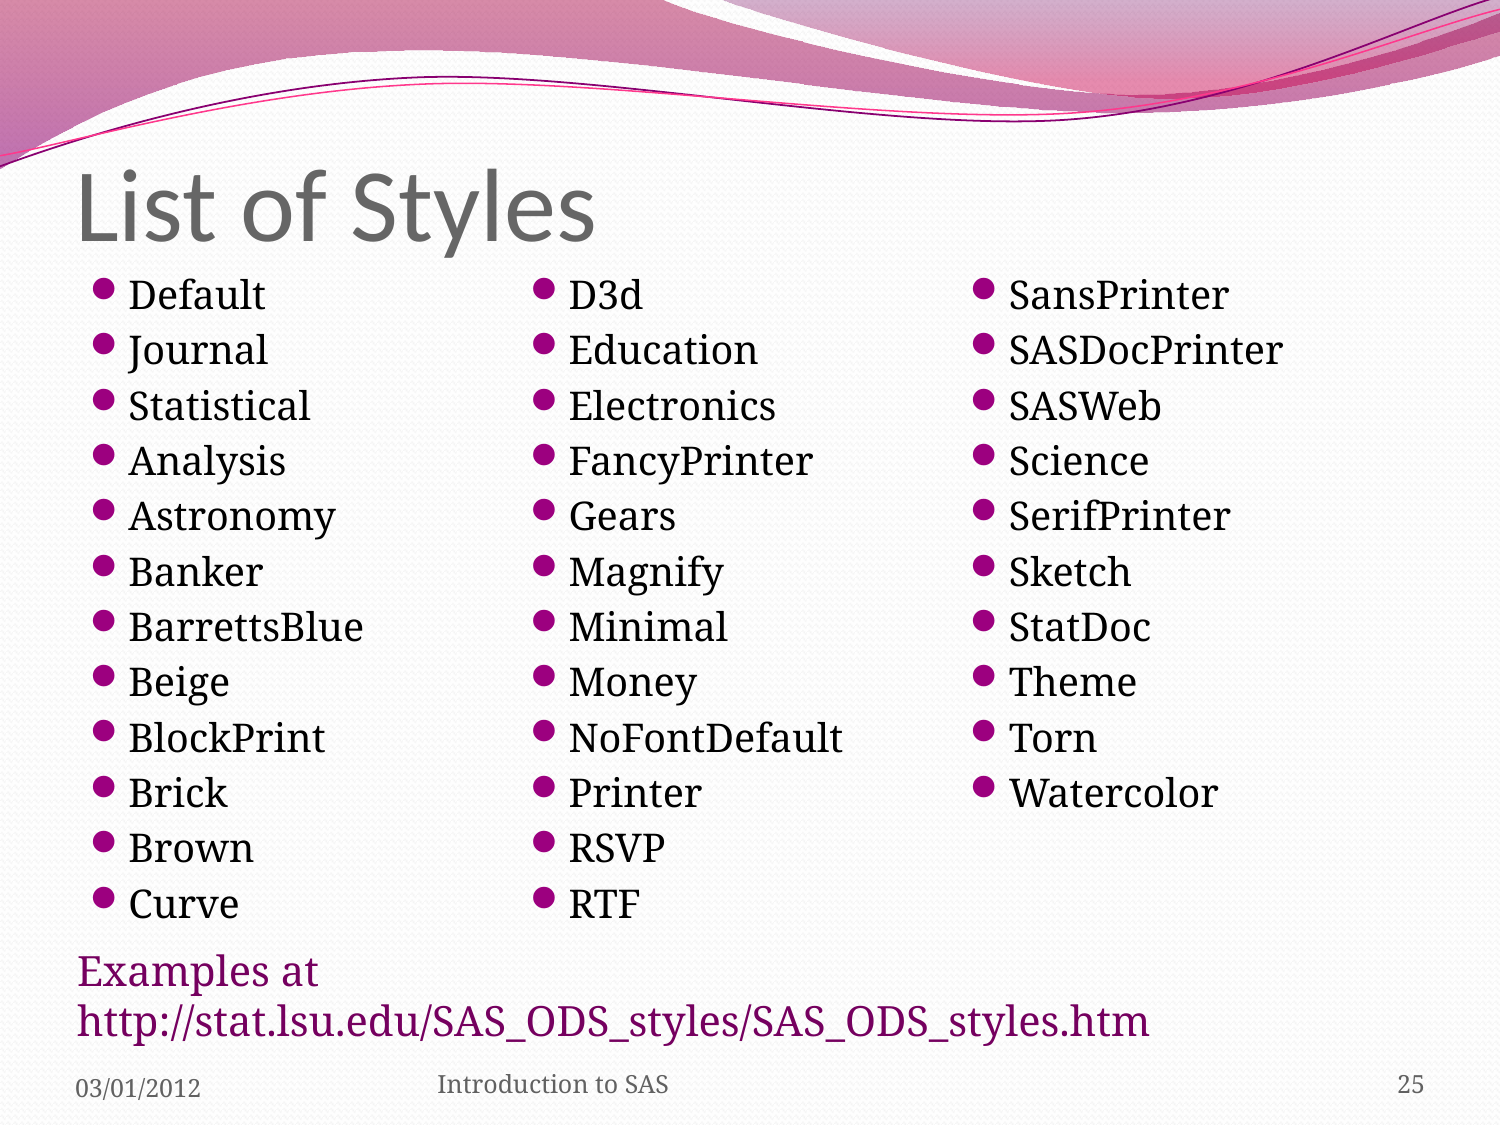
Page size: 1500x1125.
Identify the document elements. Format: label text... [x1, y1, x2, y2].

text_box Examples at http://stat.lsu.edu/SAS_ODS_styles/SAS_ODS_styles.htm [62, 937, 1413, 1053]
title List of Styles [75, 115, 1425, 262]
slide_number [75, 1053, 425, 1103]
slide_number 25 [1299, 1042, 1425, 1103]
footer Introduction to SAS [437, 1053, 988, 1103]
list Default Journal Statistical Analysis Astronomy Banker BarrettsBlue Beige BlockPrint Brick Brown Curve D3d Education Electronics FancyPrinter Gears Magnify Minimal Money NoFontDefault Printer RSVP RTF SansPrinter SASDocPrinter SASWeb Science SerifPrinter Sketch StatDoc Theme Torn Watercolor [75, 262, 1425, 938]
